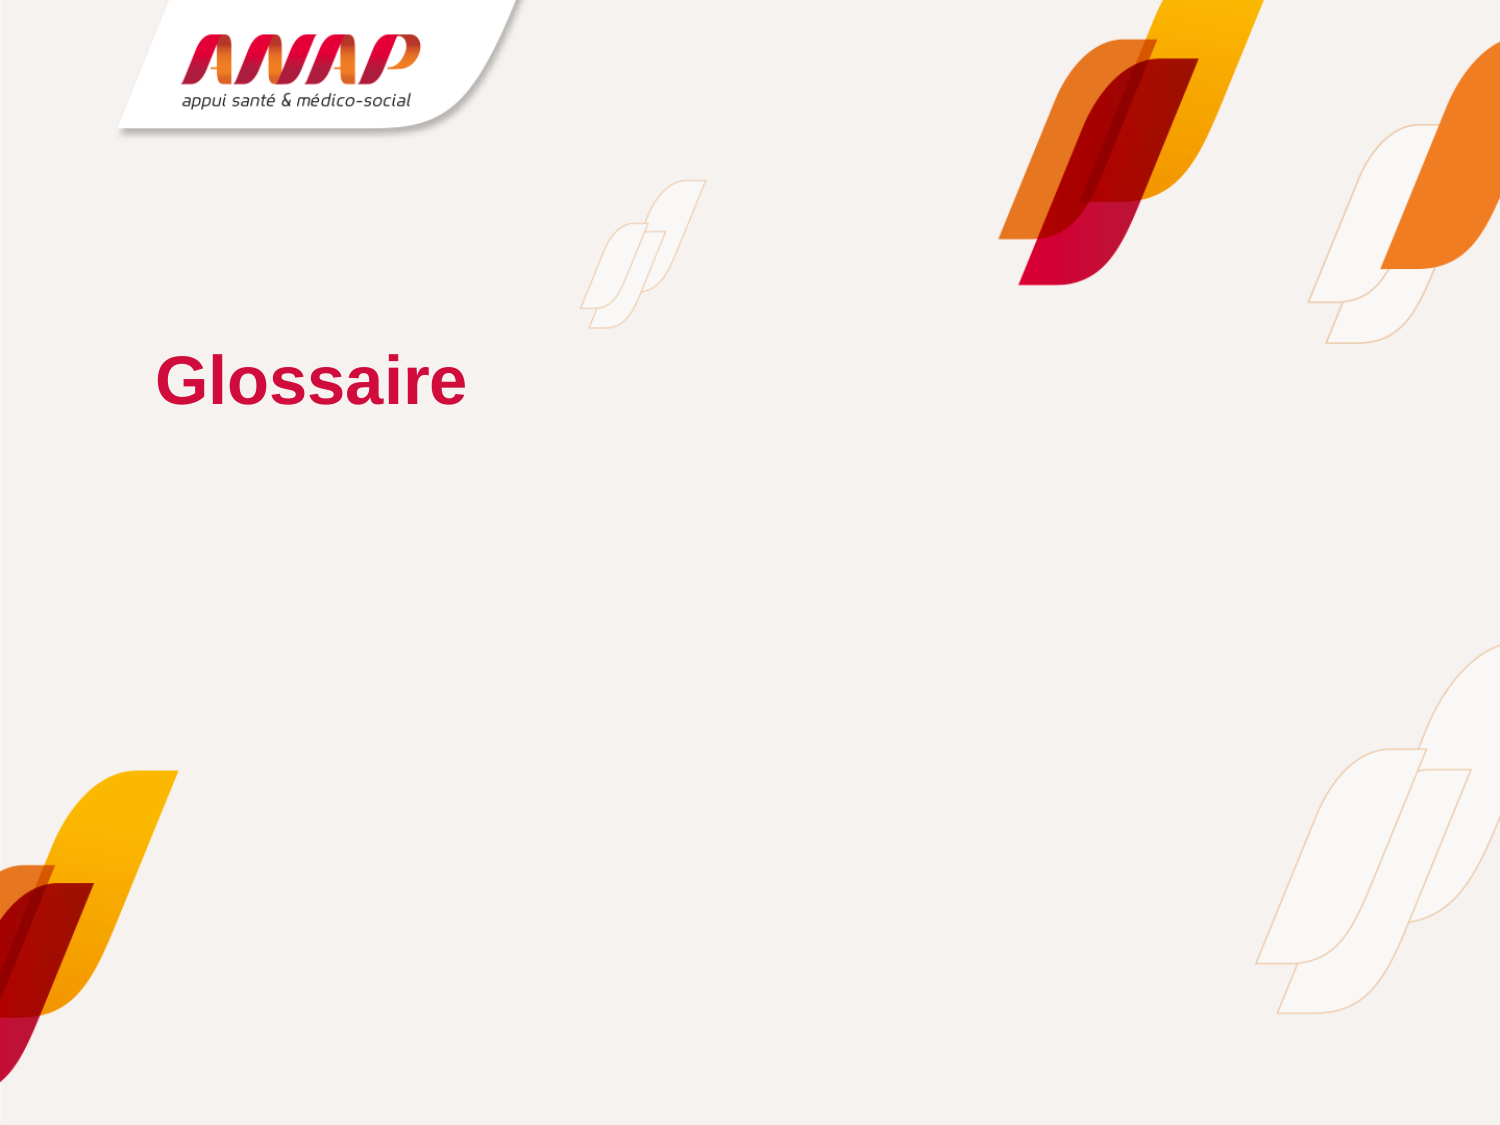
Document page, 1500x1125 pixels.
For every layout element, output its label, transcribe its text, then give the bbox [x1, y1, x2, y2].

picture [0, 0, 1500, 1125]
title Glossaire [140, 338, 1434, 504]
